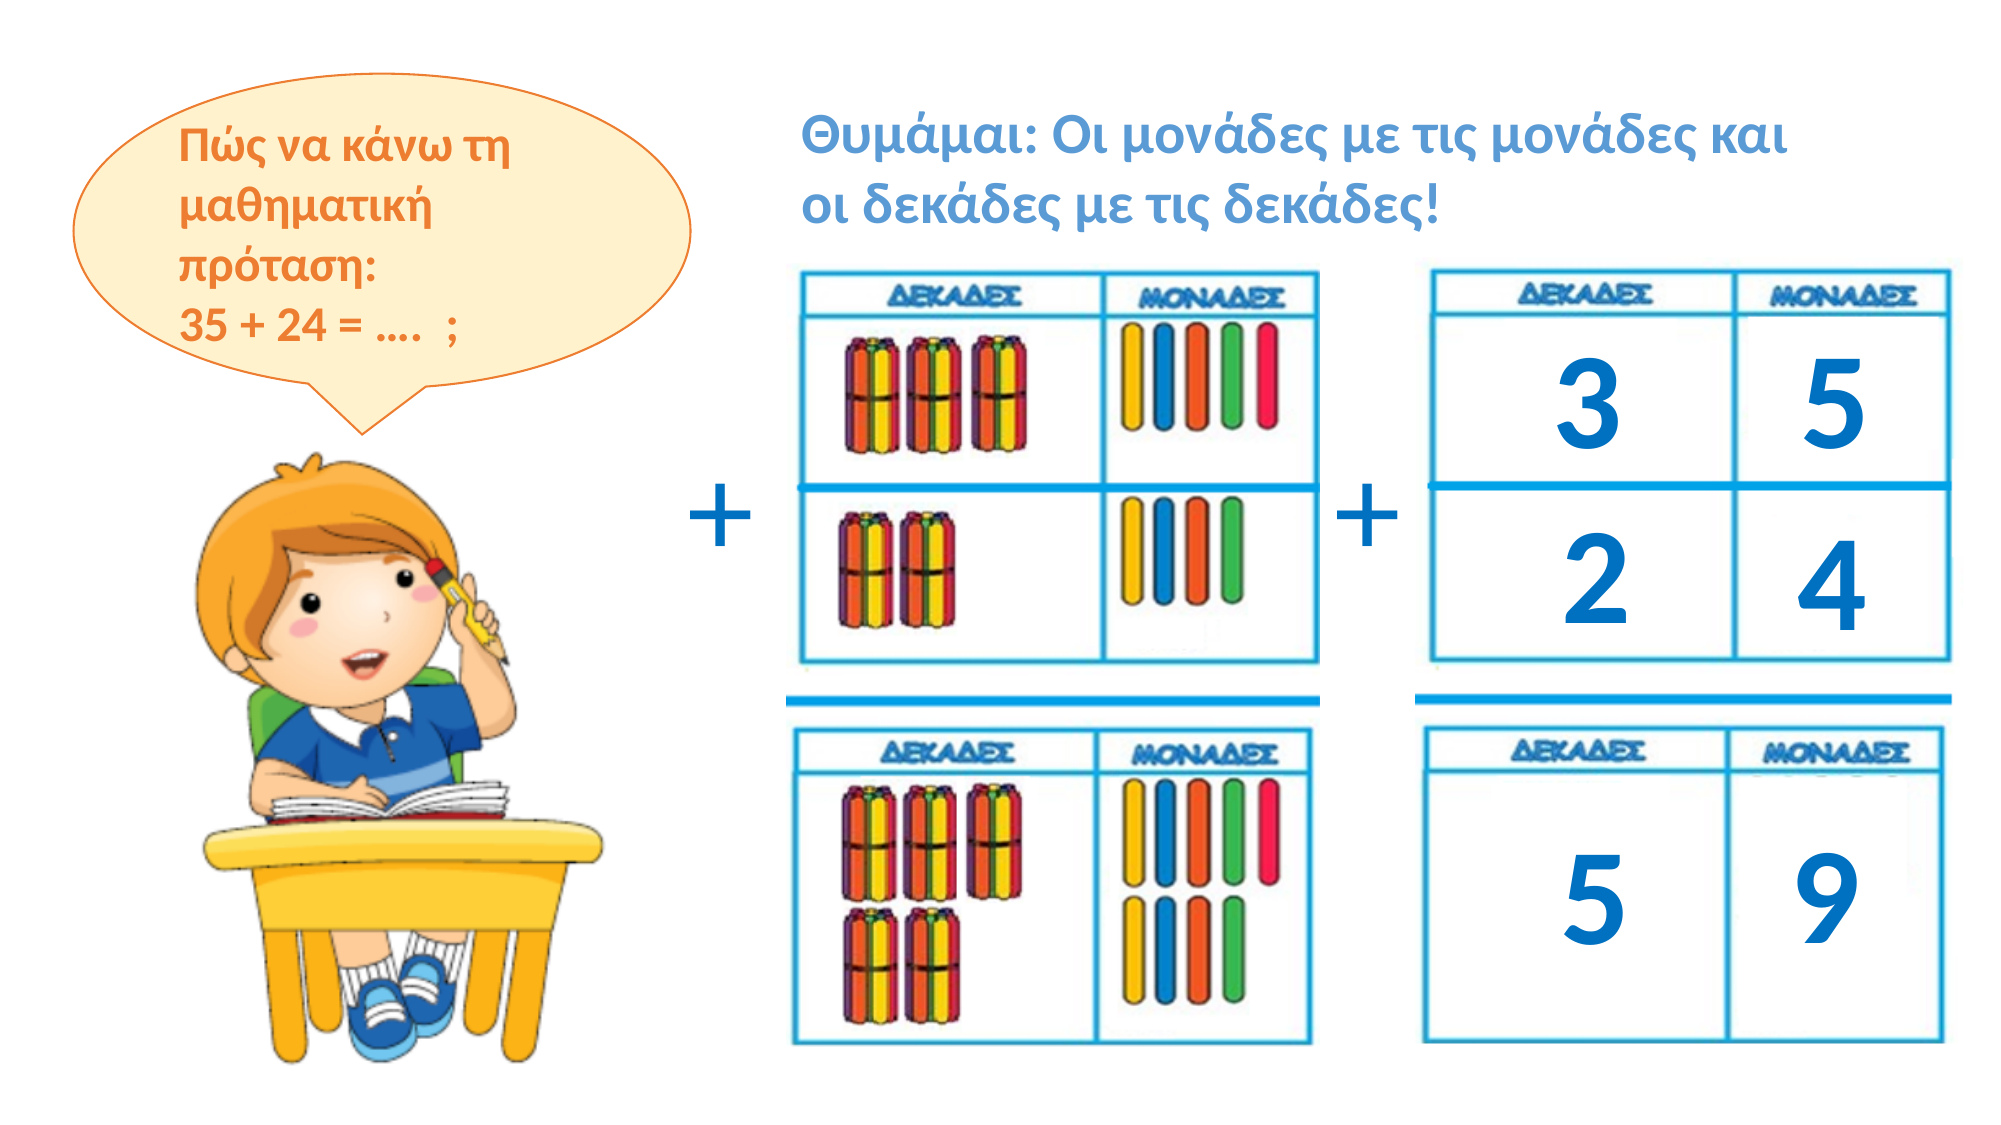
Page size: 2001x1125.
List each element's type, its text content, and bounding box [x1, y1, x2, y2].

text_box + [1320, 416, 1415, 592]
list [786, 263, 1320, 1050]
picture [1415, 256, 1967, 1055]
picture [180, 433, 620, 1100]
text_box Πώς να κάνω τη μαθηματική πρόταση: 35 + 24 = …. ; [72, 72, 692, 433]
text_box Θυμάμαι: Οι μονάδες με τις μονάδες και οι δεκάδες με τις δεκάδες! [786, 88, 1850, 243]
text_box + [673, 416, 769, 592]
